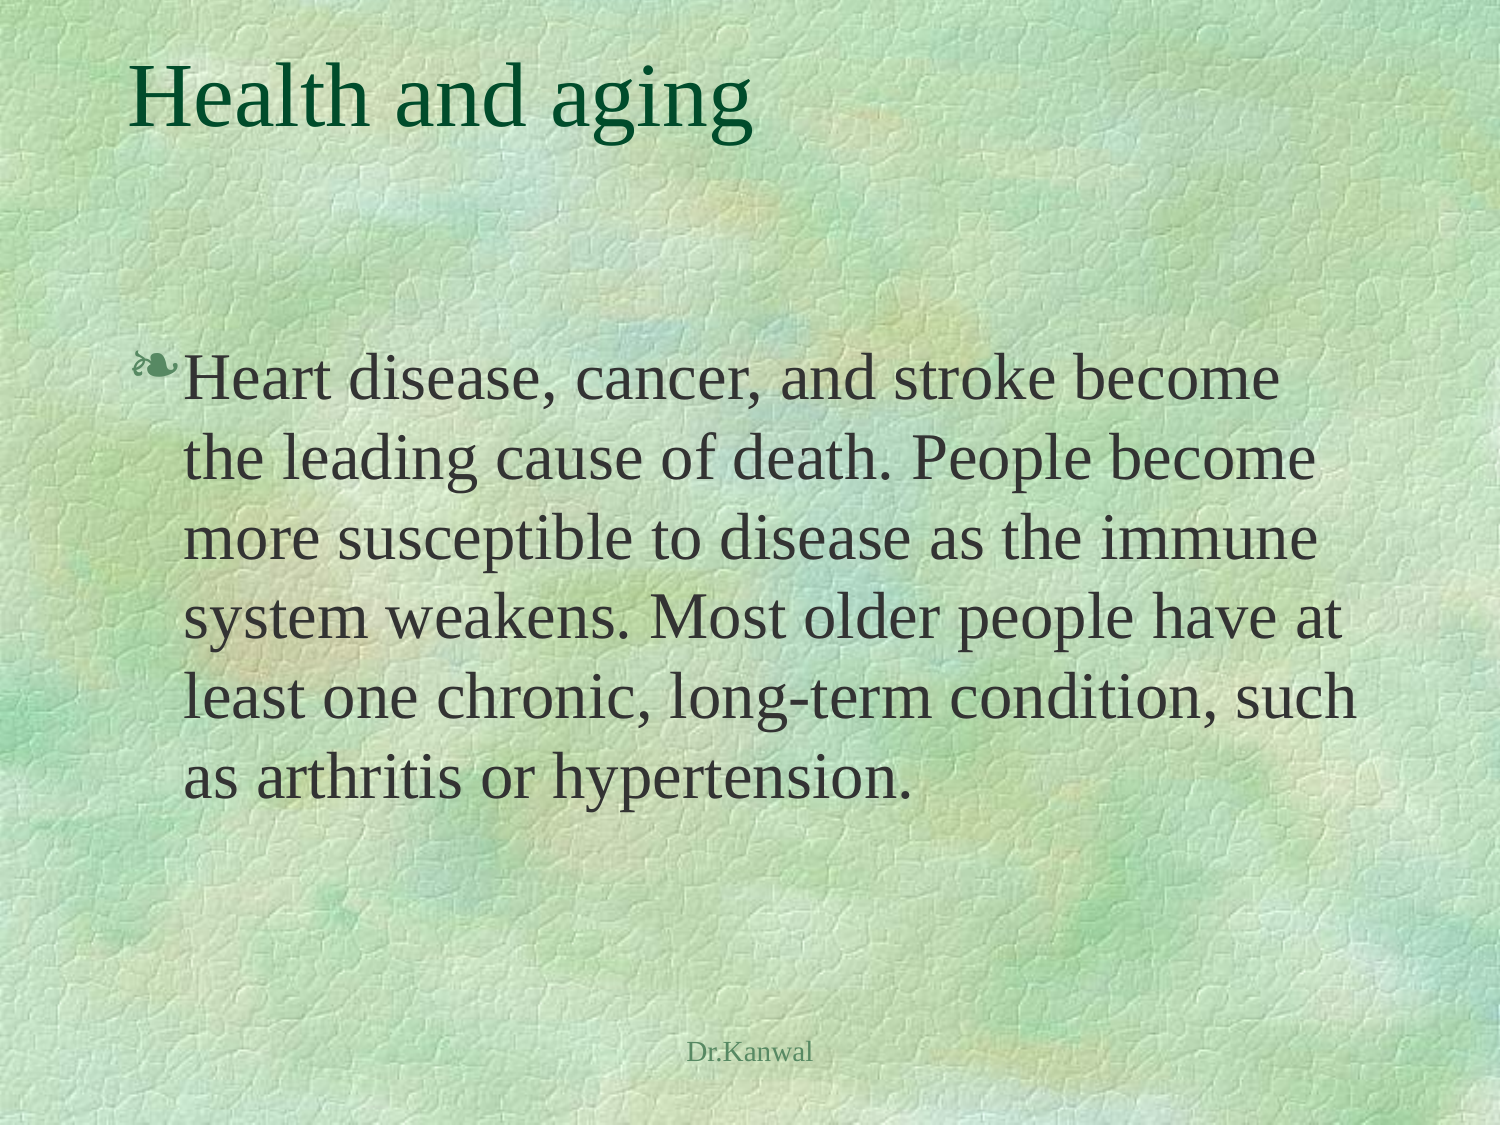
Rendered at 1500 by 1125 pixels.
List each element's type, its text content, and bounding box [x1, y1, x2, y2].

title Health and aging [112, 74, 1388, 263]
list Heart disease, cancer, and stroke become the leading cause of death. People become more susceptible to disease as the immune system weakens. Most older people have at least one chronic, long-term condition, such as arthritis or hypertension. [112, 324, 1388, 1001]
footer Dr.Kanwal [512, 1024, 988, 1101]
picture [0, 0, 1500, 1125]
